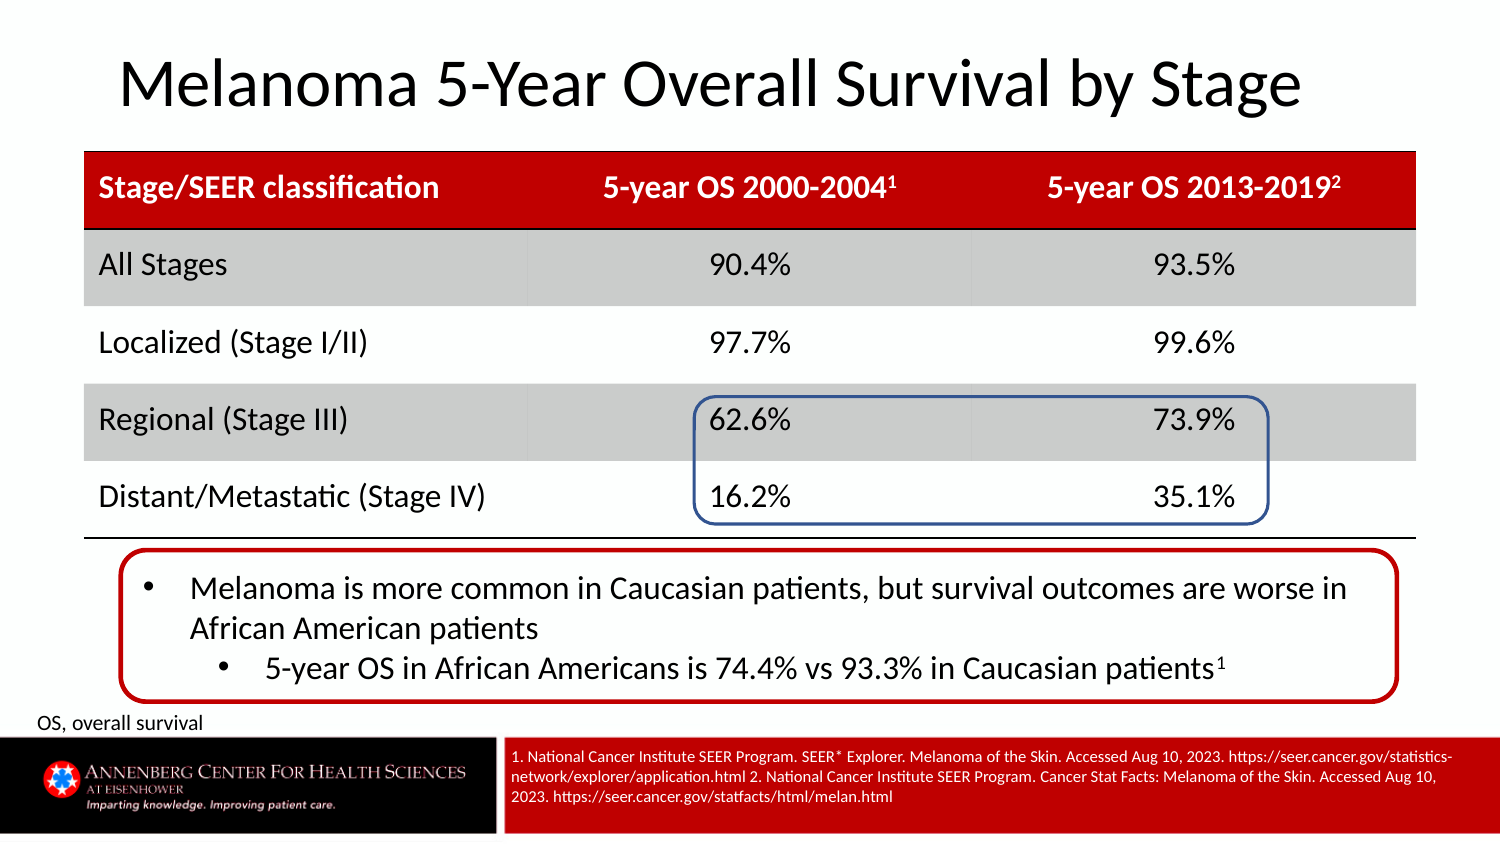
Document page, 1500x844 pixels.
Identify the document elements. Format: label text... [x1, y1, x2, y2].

table_cell 73.9% [972, 384, 1416, 461]
table_cell 93.5% [972, 230, 1416, 306]
table_cell All Stages [84, 230, 528, 306]
text_box Melanoma is more common in Caucasian patients, but survival outcomes are worse in African American patients 5-year OS in African Americans is 74.4% vs 93.3% in Caucasian patients1 [119, 549, 1398, 703]
table_cell 16.2% [528, 461, 972, 537]
table_cell Localized (Stage I/II) [84, 306, 528, 384]
table_cell 97.7% [528, 306, 972, 384]
table_cell 99.6% [972, 306, 1416, 384]
title Melanoma 5-Year Overall Survival by Stage [103, 15, 1397, 151]
text_box [693, 395, 1270, 526]
table_header Stage/SEER classification [84, 152, 528, 228]
picture [0, 0, 1500, 844]
table_header 5-year OS 2013-20192 [972, 152, 1416, 228]
text_box OS, overall survival [22, 701, 391, 743]
table_cell 62.6% [528, 384, 972, 461]
table_header 5-year OS 2000-20041 [528, 152, 972, 228]
table_cell Regional (Stage III) [84, 384, 528, 461]
text_box 1. National Cancer Institute SEER Program. SEER* Explorer. Melanoma of the Skin. Accessed Aug 10, 2023. https://seer.cancer.gov/statistics-network/explorer/application.html 2. National Cancer Institute SEER Program. Cancer Stat Facts: Melanoma of the Skin. Accessed Aug 10, 2023. https://seer.cancer.gov/statfacts/html/melan.html [496, 738, 1469, 814]
table_cell 35.1% [972, 461, 1416, 537]
table_cell Distant/Metastatic (Stage IV) [84, 461, 528, 537]
table_cell 90.4% [528, 230, 972, 306]
